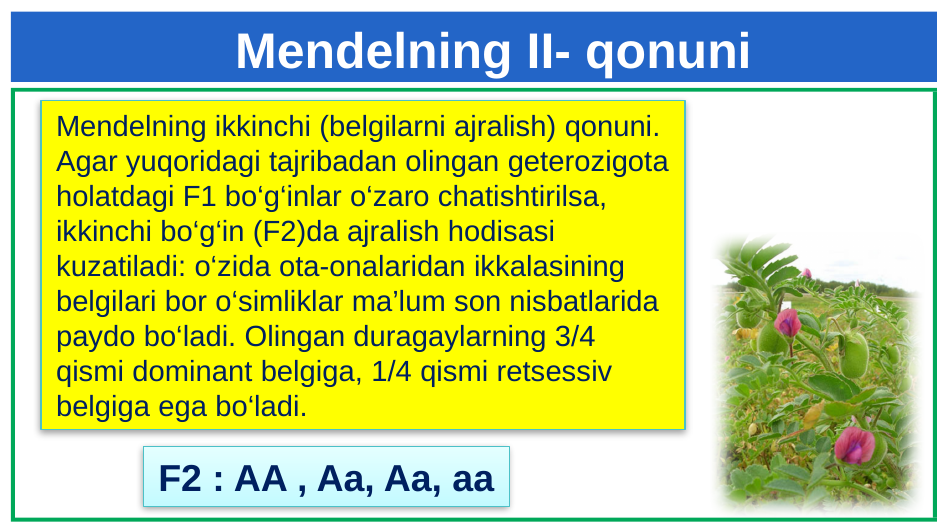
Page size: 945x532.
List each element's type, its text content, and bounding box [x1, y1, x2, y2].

text_box Mendelning ikkinchi (belgilarni ajralish) qonuni. Agar yuqoridagi tajribadan olingan geterozigota holatdagi F1 bo‘g‘inlar o‘zaro chatishtirilsa, ikkinchi bo‘g‘in (F2)da ajralish hodisasi kuzatiladi: o‘zida ota-onalaridan ikkalasining belgilari bor o‘simliklar ma’lum son nisbatlarida paydo bo‘ladi. Olingan duragaylarning 3/4 qismi dominant belgiga, 1/4 qismi retsessiv belgiga ega bo‘ladi. [40, 100, 686, 430]
text_box Mendelning II- qonuni [220, 11, 768, 87]
text_box F2 : AA , Aa, Aa, aa [143, 446, 510, 507]
picture [708, 229, 926, 520]
